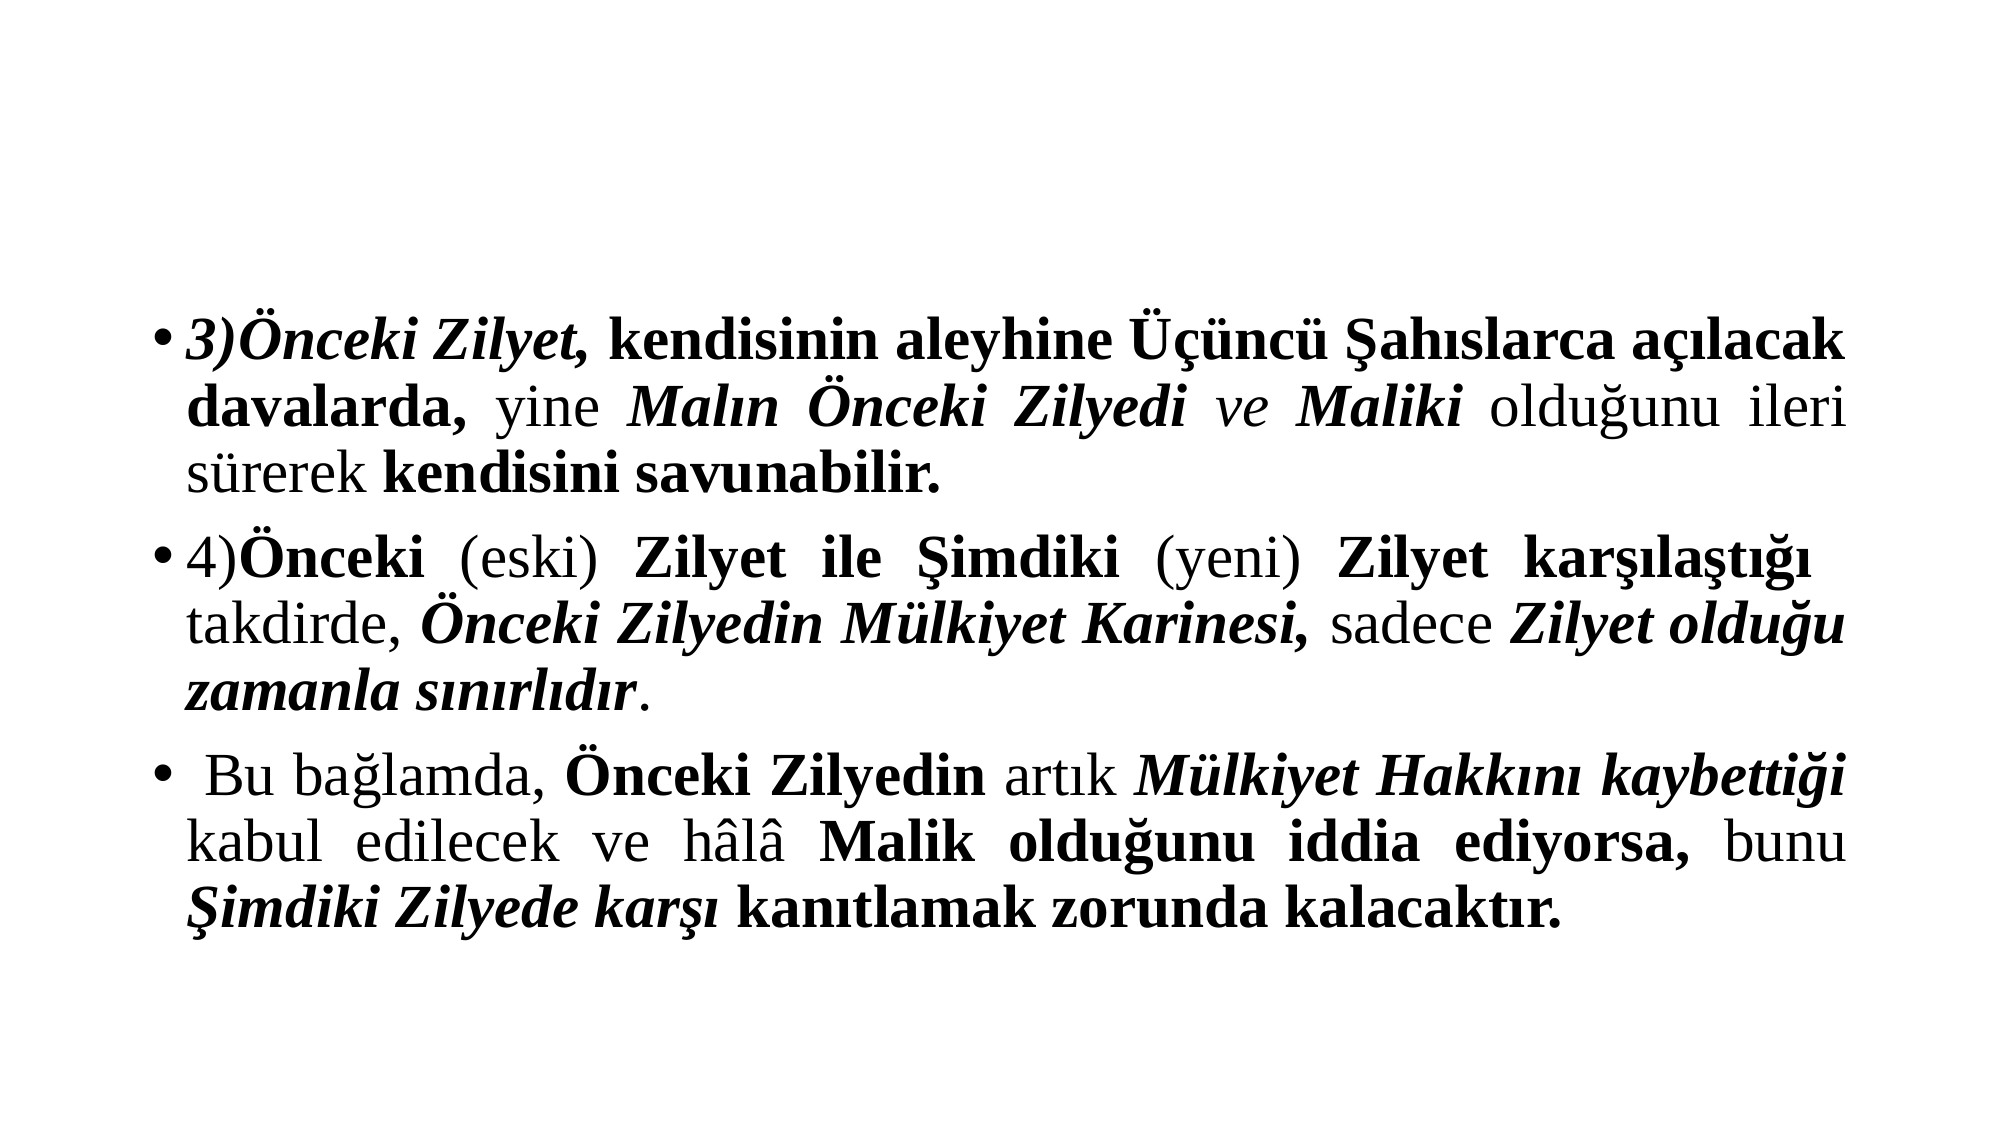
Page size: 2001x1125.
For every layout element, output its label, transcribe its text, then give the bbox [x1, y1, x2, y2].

list 3)Önceki Zilyet, kendisinin aleyhine Üçüncü Şahıslarca açılacak davalarda, yine Malın Önceki Zilyedi ve Maliki olduğunu ileri sürerek kendisini savunabilir. 4)Önceki (eski) Zilyet ile Şimdiki (yeni) Zilyet karşılaştığı takdirde, Önceki Zilyedin Mülkiyet Karinesi, sadece Zilyet olduğu zamanla sınırlıdır. Bu bağlamda, Önceki Zilyedin artık Mülkiyet Hakkını kaybettiği kabul edilecek ve hâlâ Malik olduğunu iddia ediyorsa, bunu Şimdiki Zilyede karşı kanıtlamak zorunda kalacaktır. [137, 299, 1863, 1014]
